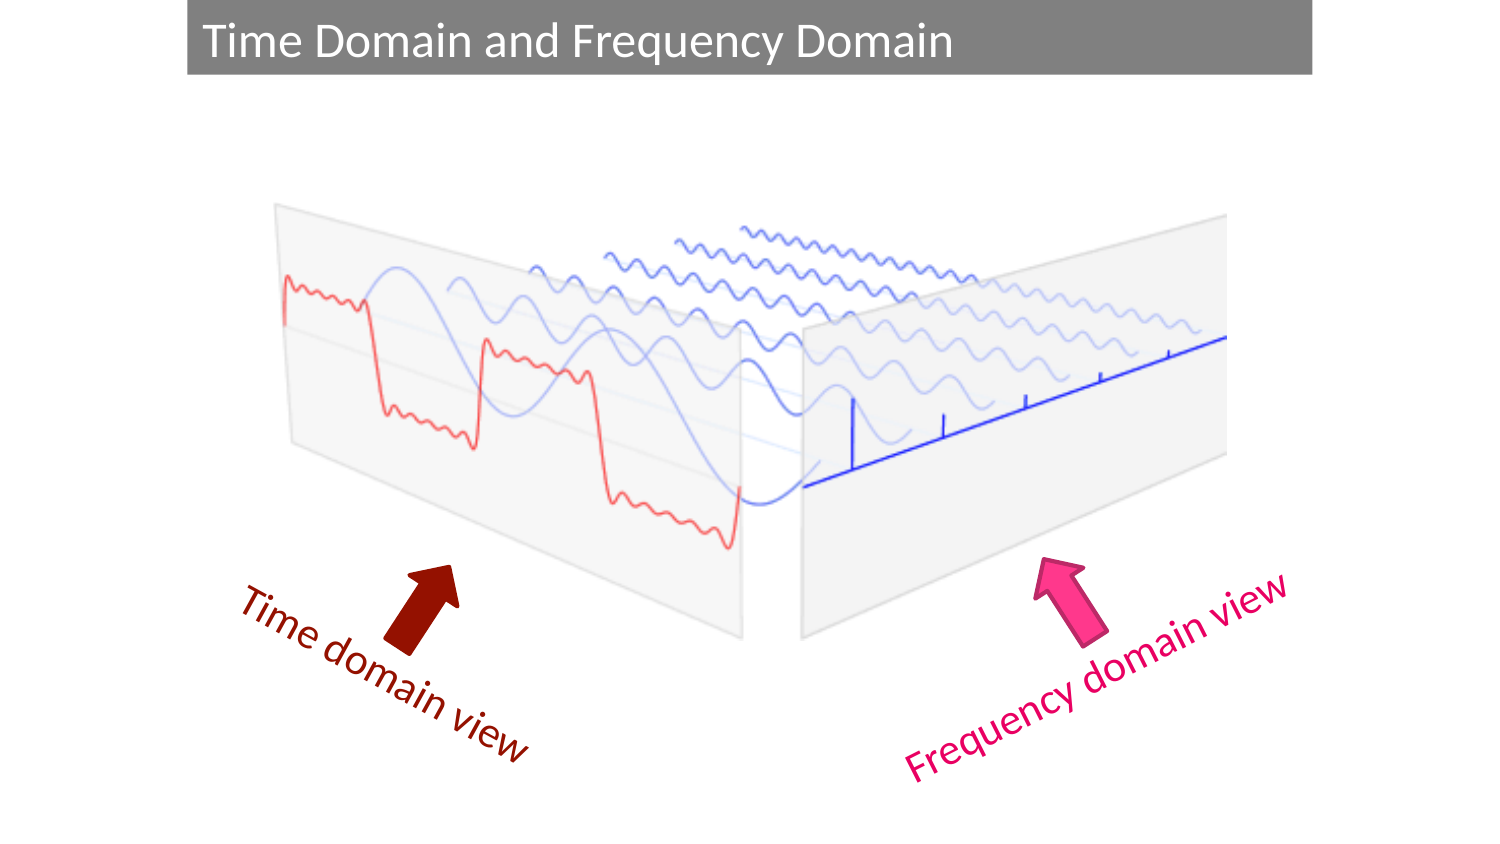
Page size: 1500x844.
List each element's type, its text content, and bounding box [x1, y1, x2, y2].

text_box Frequency domain view [1232, 554, 1297, 634]
text_box Frequency domain view [895, 650, 1200, 792]
text_box Time domain view [231, 571, 268, 638]
text_box Time Domain and Frequency Domain [187, 0, 1313, 75]
picture [273, 202, 1227, 641]
text_box [399, 650, 415, 656]
text_box Time domain view [290, 650, 542, 775]
